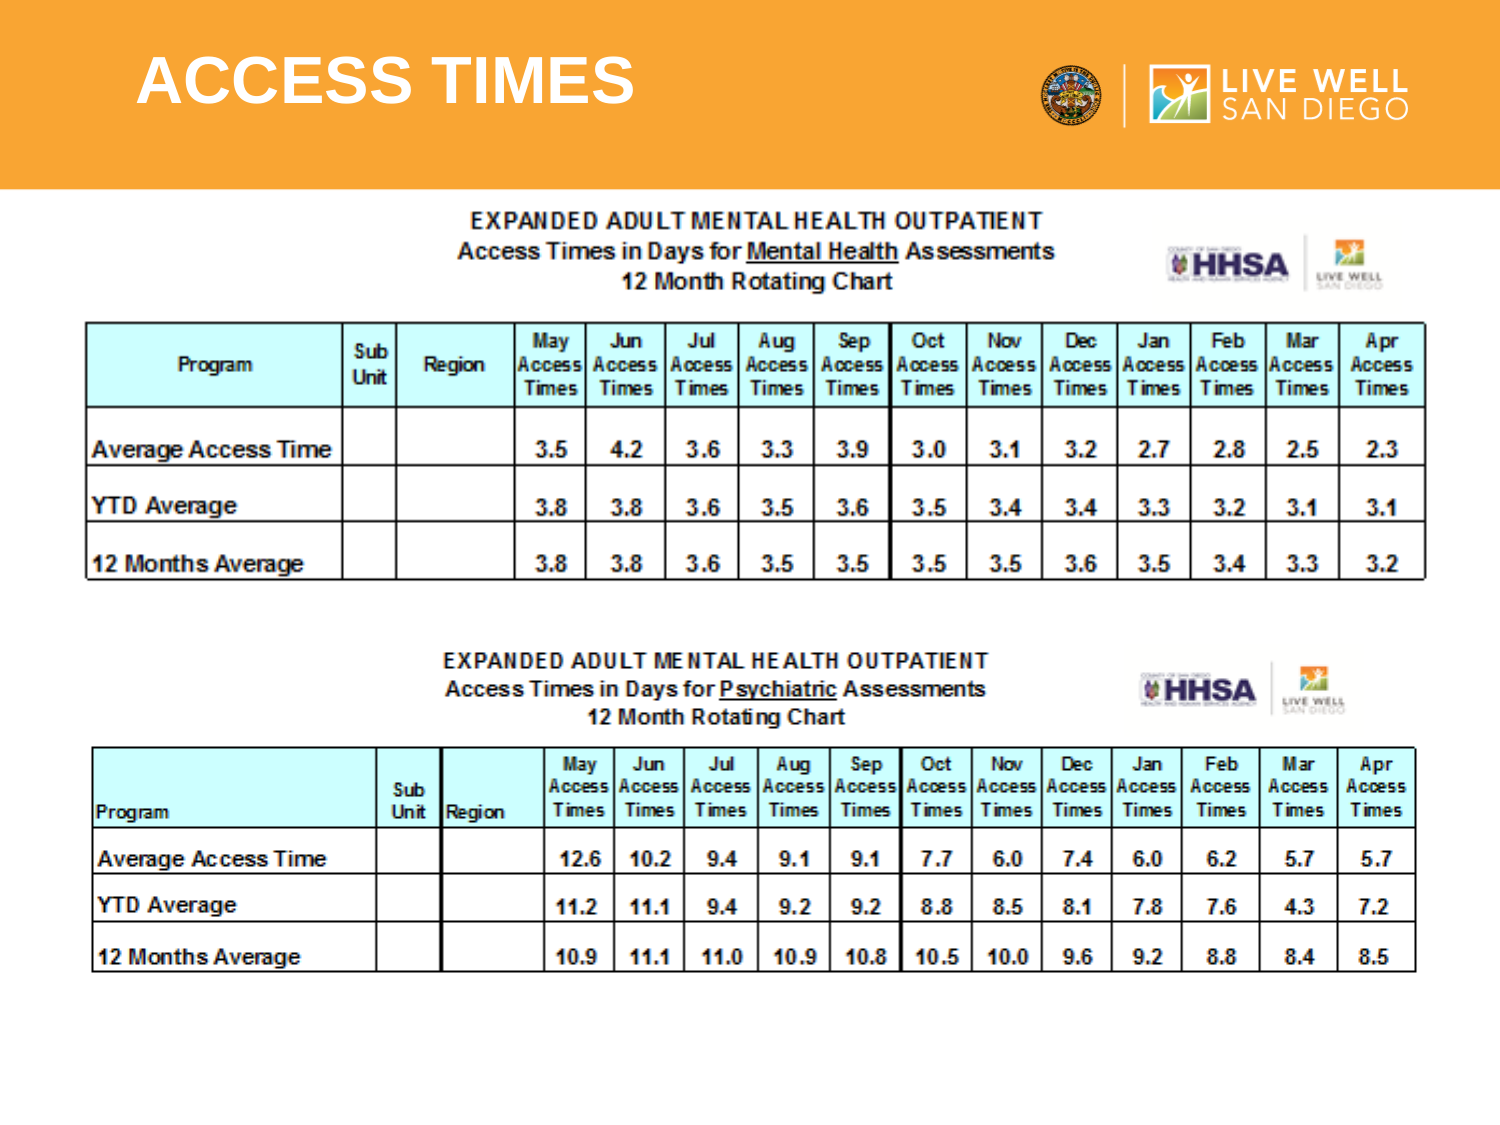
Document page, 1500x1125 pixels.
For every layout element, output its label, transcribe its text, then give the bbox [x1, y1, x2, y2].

picture [0, 0, 1500, 1125]
text_box Access times [120, 38, 775, 136]
